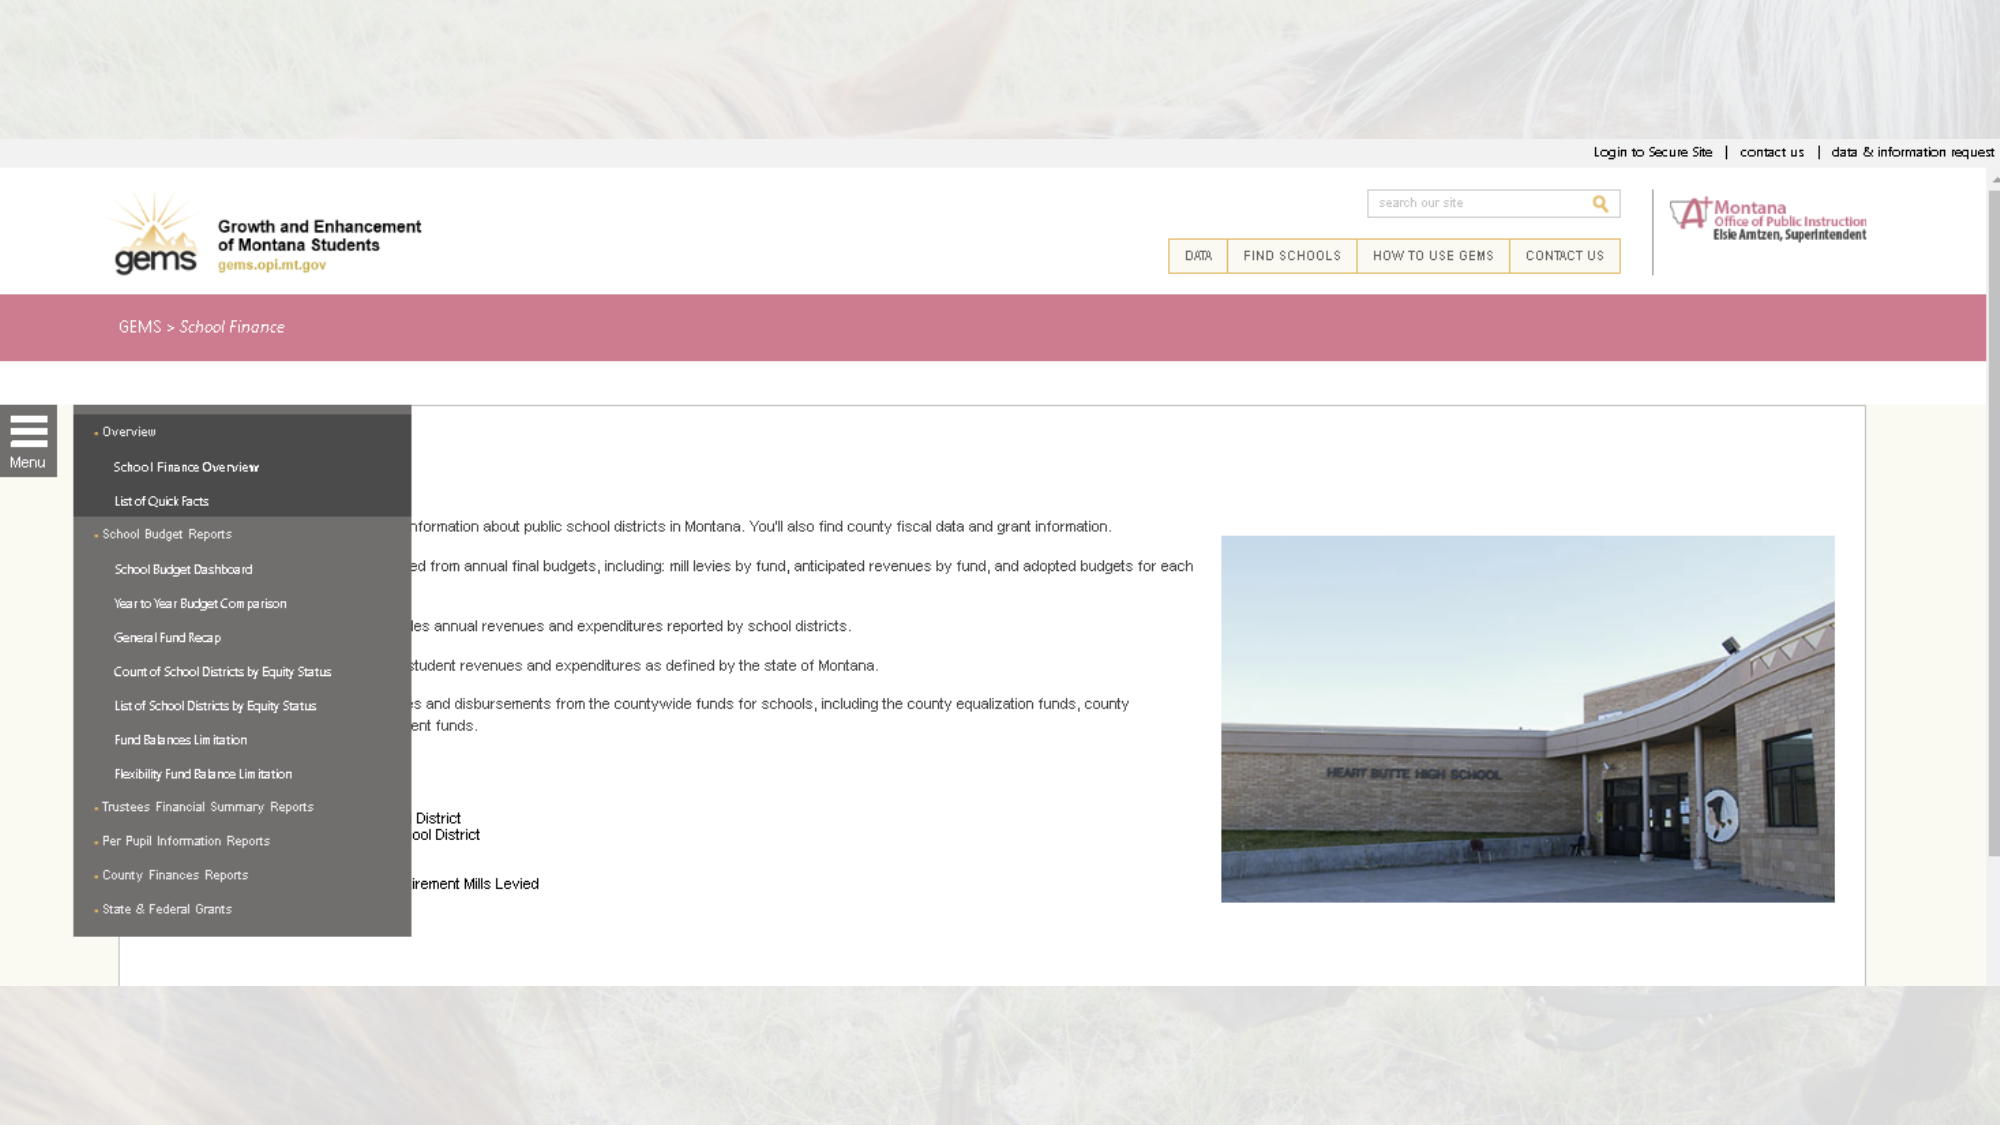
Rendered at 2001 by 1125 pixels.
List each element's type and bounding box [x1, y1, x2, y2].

picture [0, 139, 2000, 986]
